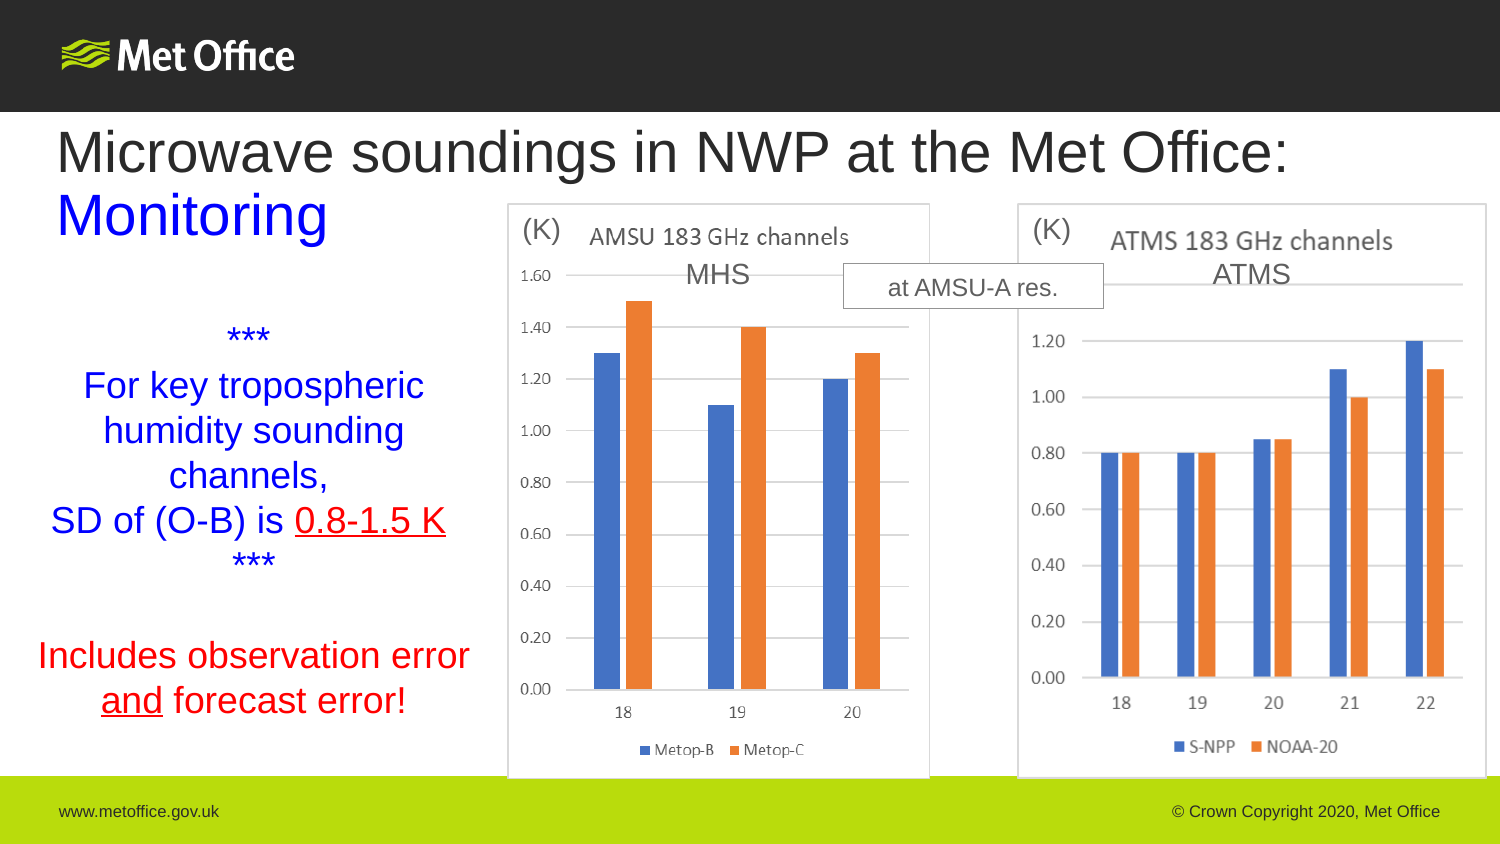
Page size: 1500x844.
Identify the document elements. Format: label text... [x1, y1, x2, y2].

text_box at AMSU-A res. [930, 263, 1017, 309]
picture [507, 203, 930, 779]
picture [0, 0, 1500, 112]
picture [1017, 203, 1487, 779]
text_box *** For key tropospheric humidity sounding channels, SD of (O-B) is 0.8-1.5 K *** Includes observation error and forecast error! [19, 308, 489, 728]
title Microwave soundings in NWP at the Met Office: Monitoring [41, 114, 1459, 305]
